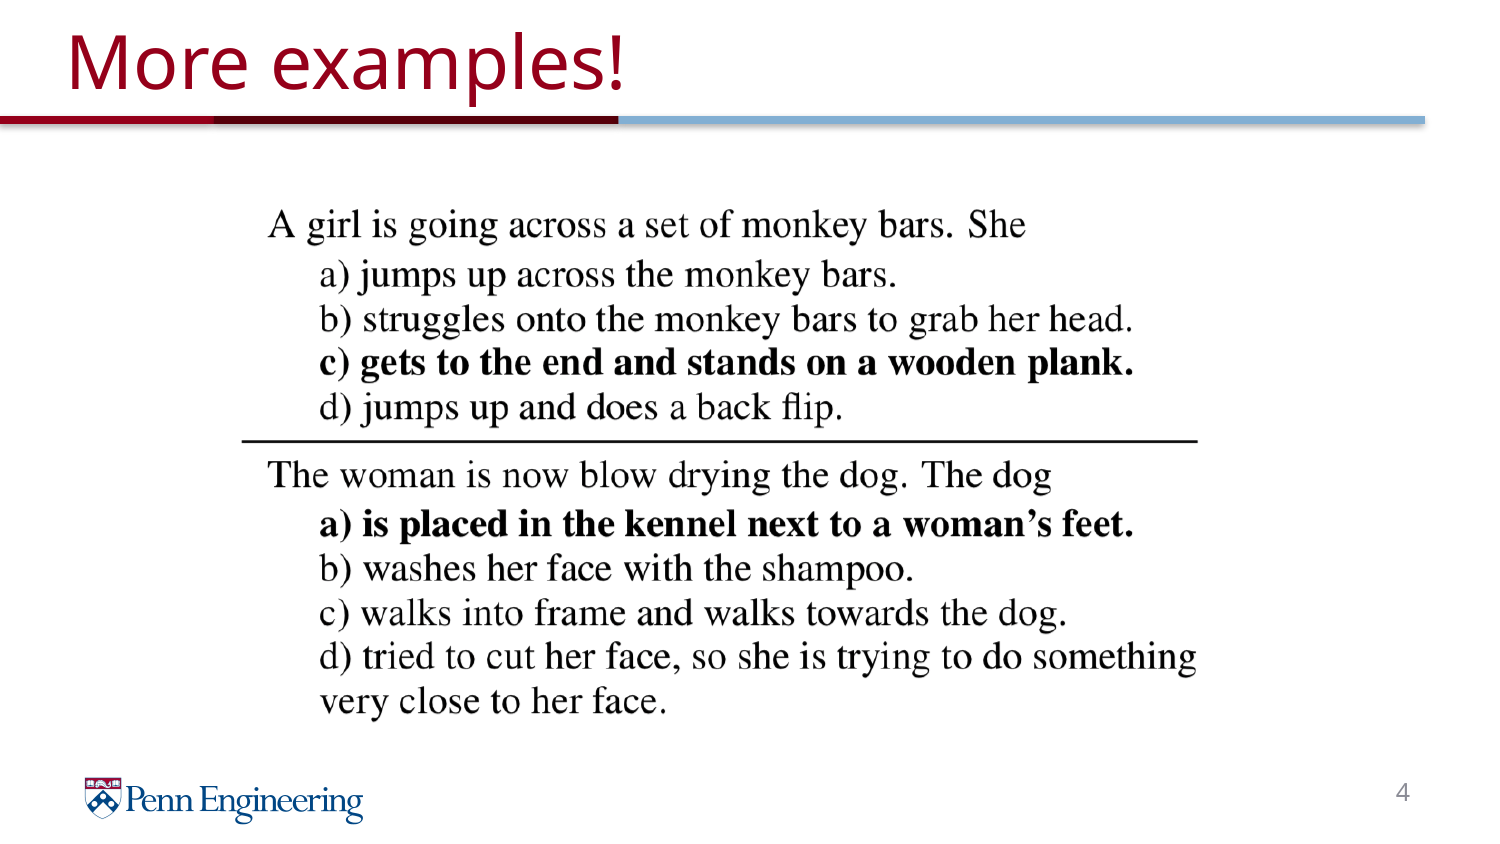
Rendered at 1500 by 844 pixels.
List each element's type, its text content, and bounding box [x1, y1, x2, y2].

picture [227, 199, 1225, 728]
slide_number 4 [1074, 770, 1425, 816]
picture [75, 770, 372, 828]
title More examples! [50, 2, 1401, 117]
